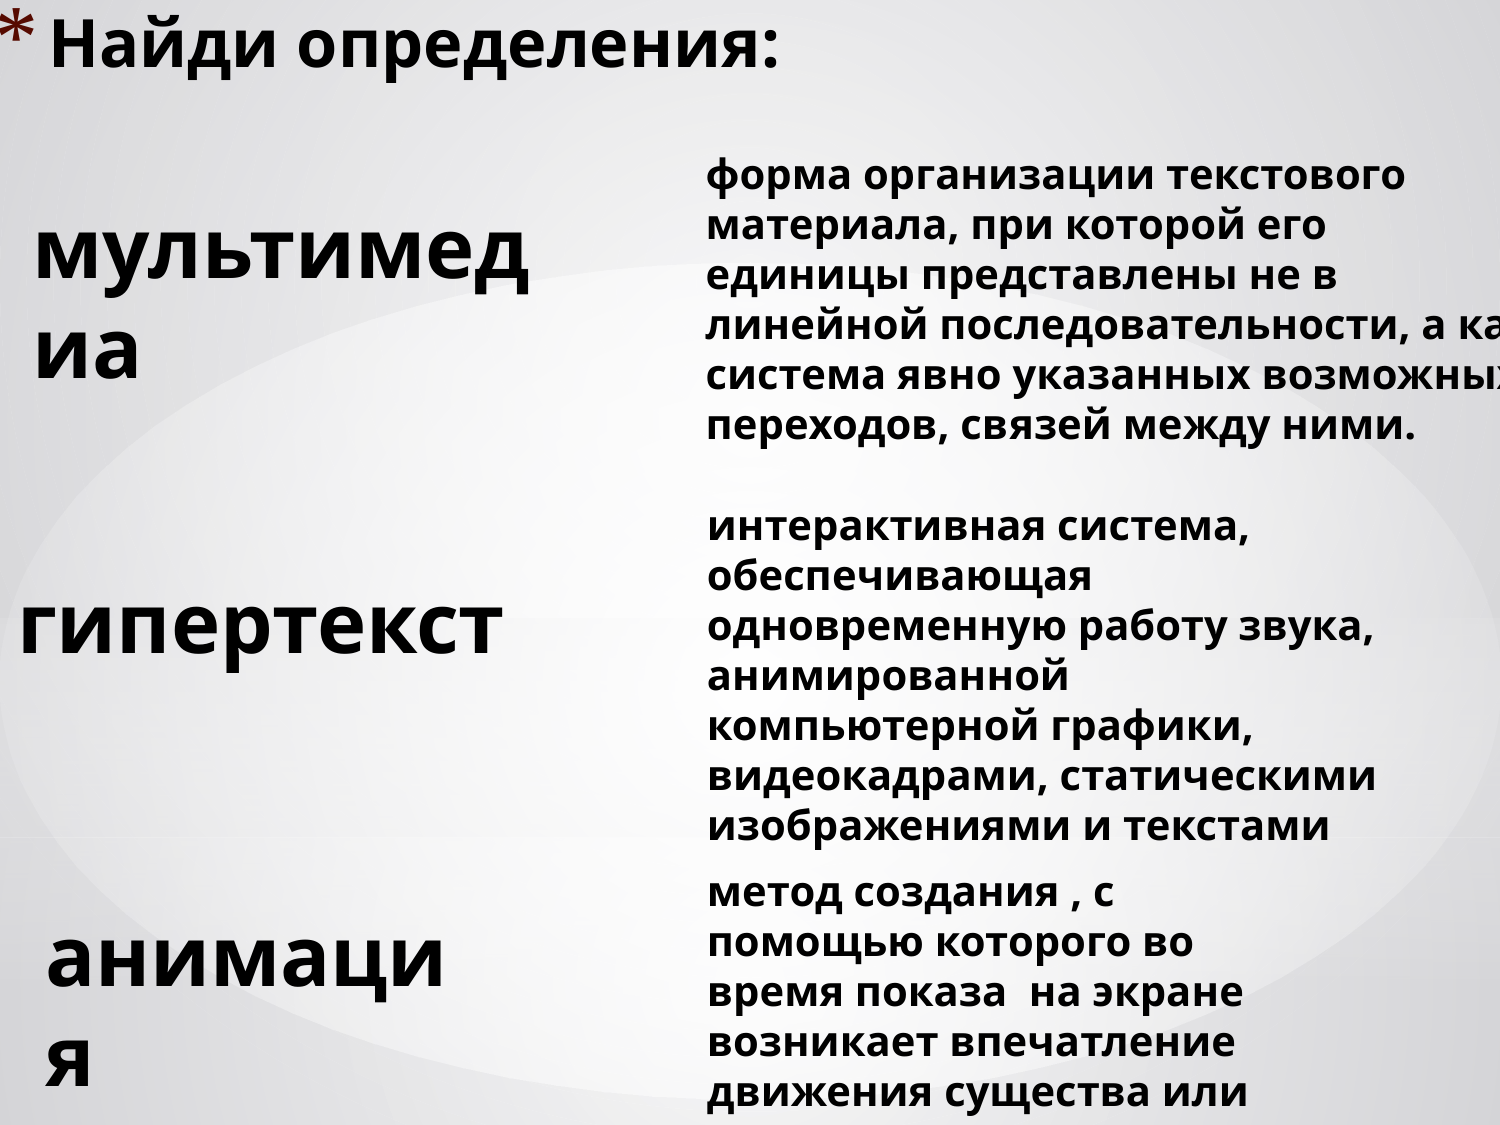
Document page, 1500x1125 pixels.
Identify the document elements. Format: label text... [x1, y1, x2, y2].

text_box форма организации текстового материала, при которой его единицы представлены не в линейной последовательности, а как система явно указанных возможных переходов, связей между ними. [690, 140, 1500, 456]
title Найди определения: [0, 0, 796, 181]
text_box гипертекст [2, 562, 521, 678]
text_box анимация [30, 895, 493, 1111]
text_box метод создания , с помощью которого во время показа на экране возникает впечатление движения существа или предмета. [692, 857, 1319, 1125]
text_box интерактивная система, обеспечивающая одновременную работу звука, анимированной компьютерной графики, видеокадрами, статическими изображениями и текстами [692, 491, 1413, 857]
text_box мультимедиа [17, 187, 598, 403]
